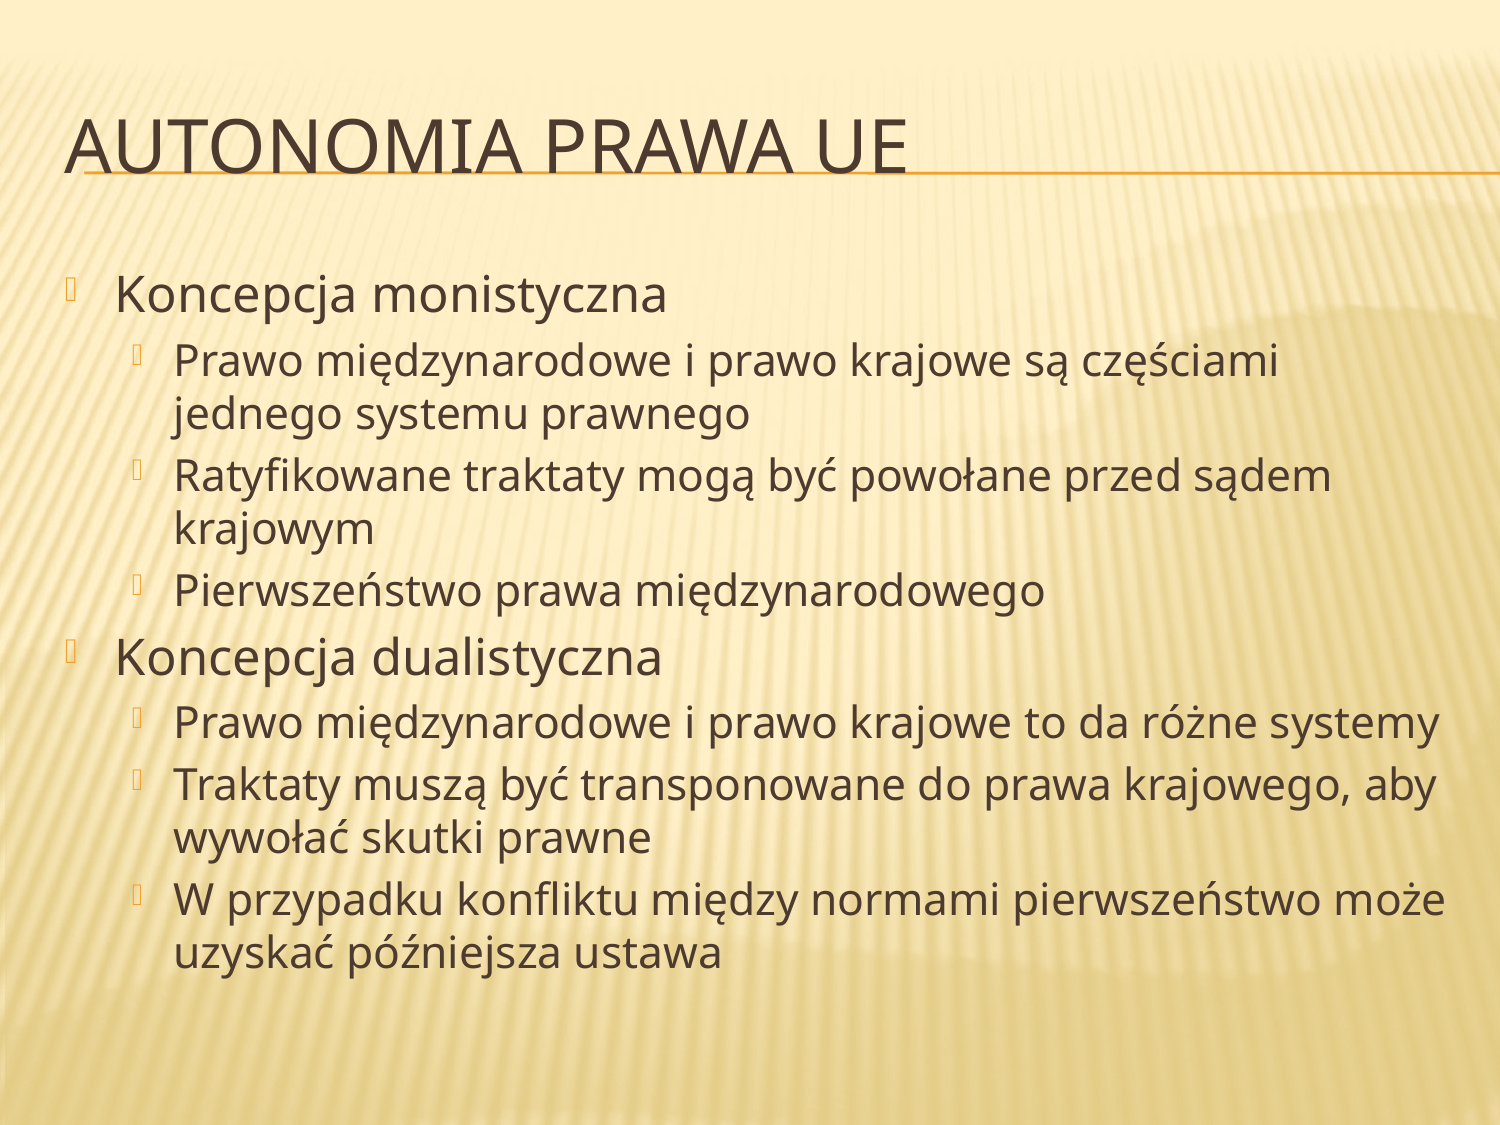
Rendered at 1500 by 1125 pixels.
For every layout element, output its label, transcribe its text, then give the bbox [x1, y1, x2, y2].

title Autonomia prawa UE [50, 75, 1475, 213]
list Koncepcja monistyczna Prawo międzynarodowe i prawo krajowe są częściami jednego systemu prawnego Ratyfikowane traktaty mogą być powołane przed sądem krajowym Pierwszeństwo prawa międzynarodowego Koncepcja dualistyczna Prawo międzynarodowe i prawo krajowe to da różne systemy Traktaty muszą być transponowane do prawa krajowego, aby wywołać skutki prawne W przypadku konfliktu między normami pierwszeństwo może uzyskać późniejsza ustawa [50, 254, 1475, 998]
